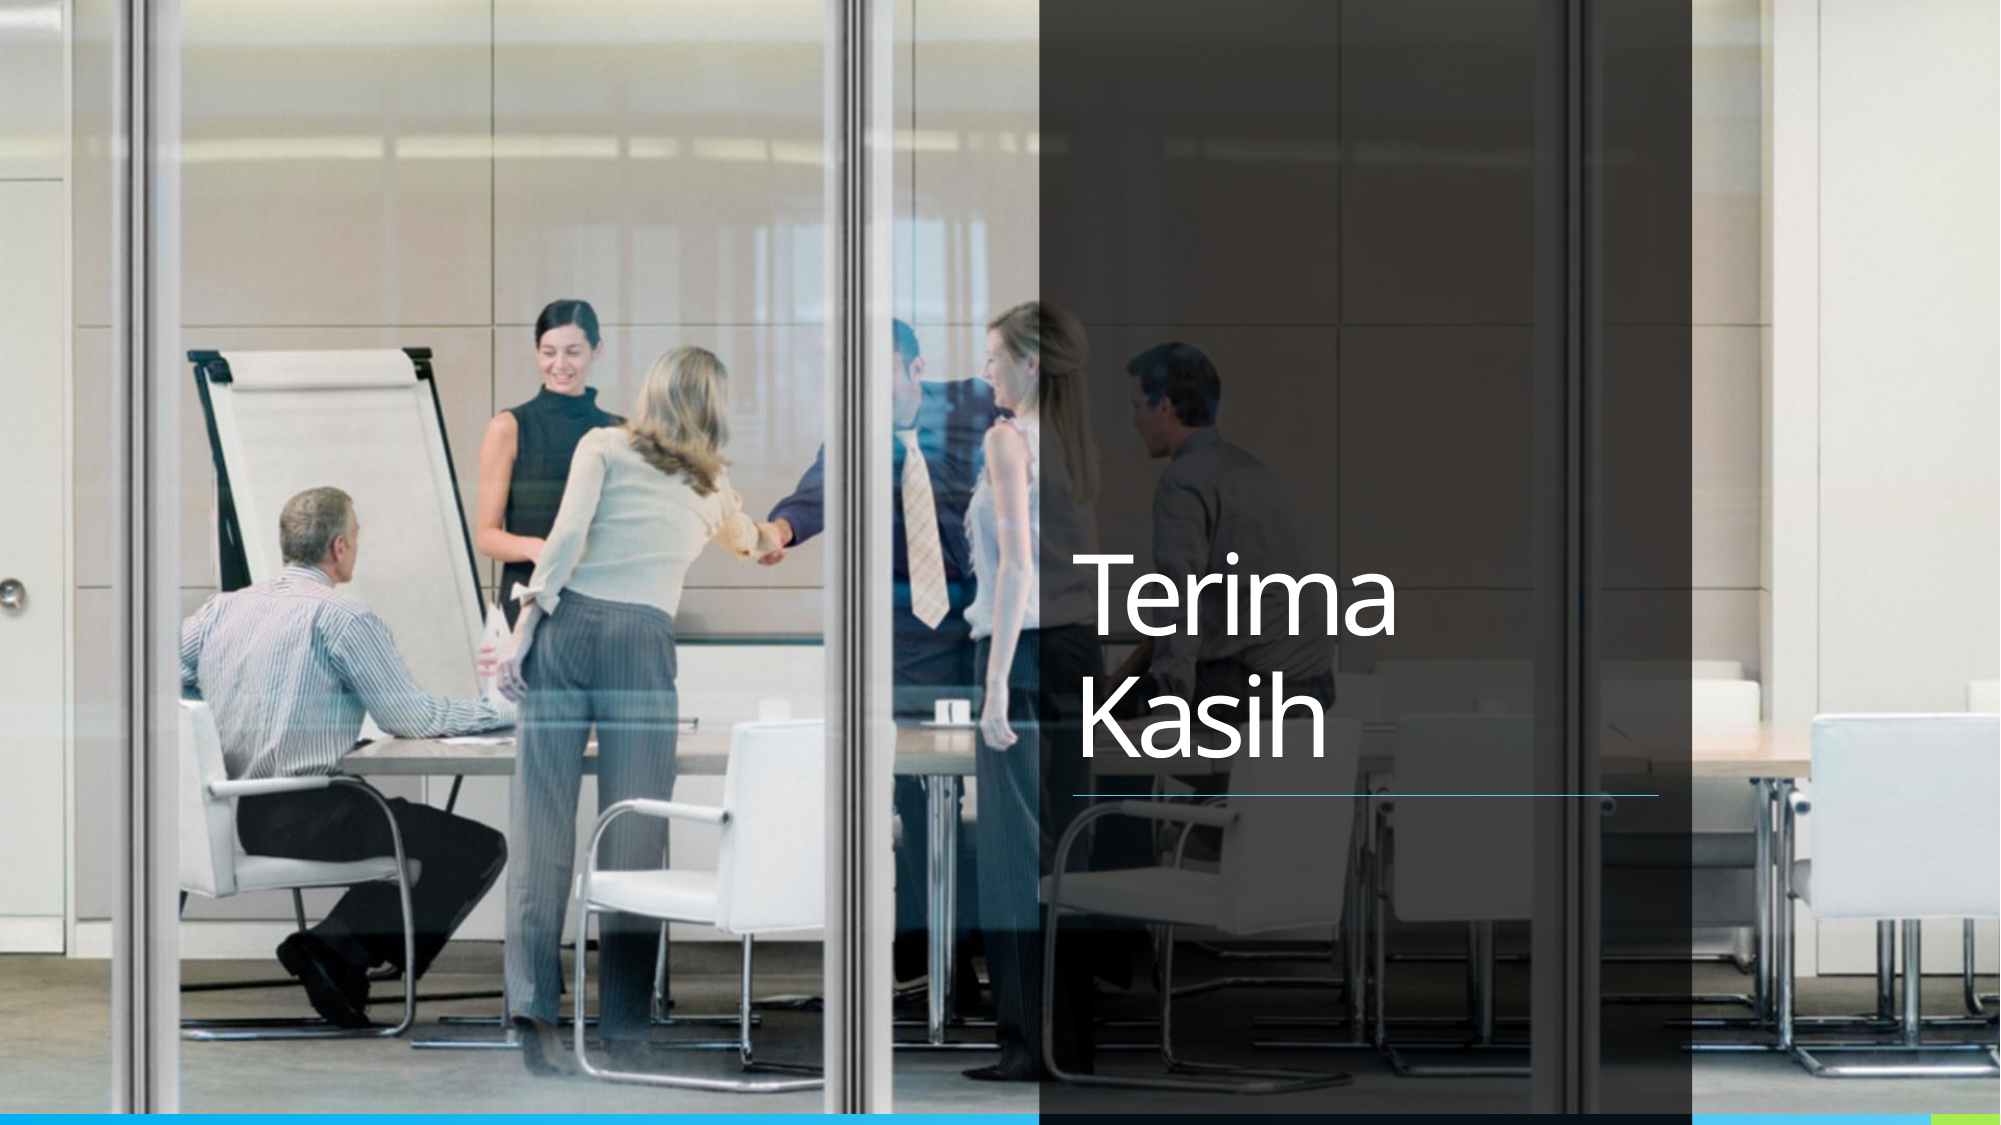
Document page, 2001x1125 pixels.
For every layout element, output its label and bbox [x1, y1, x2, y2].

text_box [1038, 1114, 1693, 1125]
picture [0, 0, 2000, 1114]
